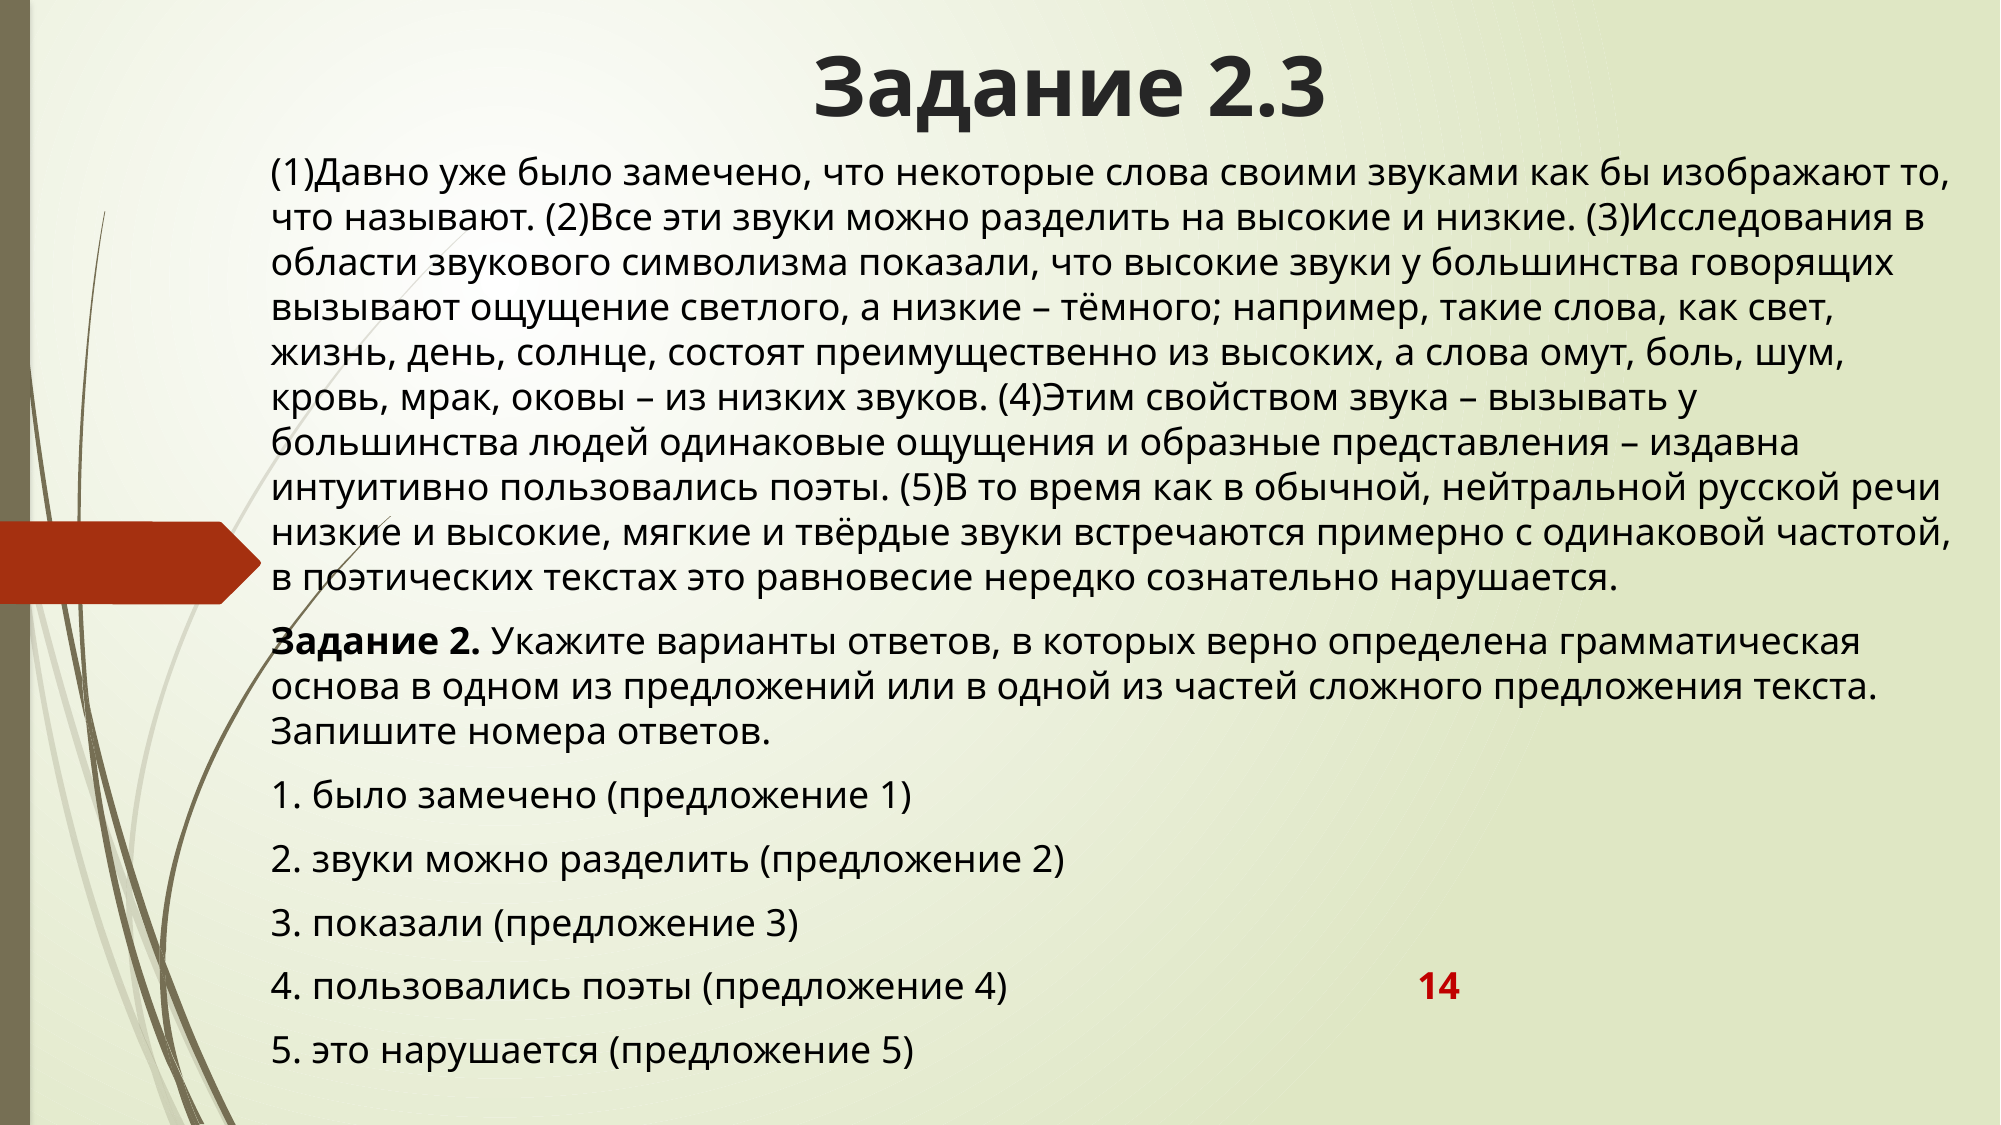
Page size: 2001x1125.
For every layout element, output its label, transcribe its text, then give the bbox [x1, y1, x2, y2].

title Задание 2.3 [338, 0, 1801, 140]
list (1)Давно уже было замечено, что некоторые слова своими звуками как бы изображают то, что называют. (2)Все эти звуки можно разделить на высокие и низкие. (3)Исследования в области звукового символизма показали, что высокие звуки у большинства говорящих вызывают ощущение светлого, а низкие – тёмного; например, такие слова, как свет, жизнь, день, солнце, состоят преимущественно из высоких, а слова омут, боль, шум, кровь, мрак, оковы – из низких звуков. (4)Этим свойством звука – вызывать у большинства людей одинаковые ощущения и образные представления – издавна интуитивно пользовались поэты. (5)В то время как в обычной, нейтральной русской речи низкие и высокие, мягкие и твёрдые звуки встречаются примерно с одинаковой частотой, в поэтических текстах это равновесие нередко сознательно нарушается. Задание 2. Укажите варианты ответов, в которых верно определена грамматическая основа в одном из предложений или в одной из частей сложного предложения текста. Запишите номера ответов. 1. было замечено (предложение 1) 2. звуки можно разделить (предложение 2) 3. показали (предложение 3) 4. пользовались поэты (предложение 4) 14 5. это нарушается (предложение 5) [255, 140, 1973, 1095]
